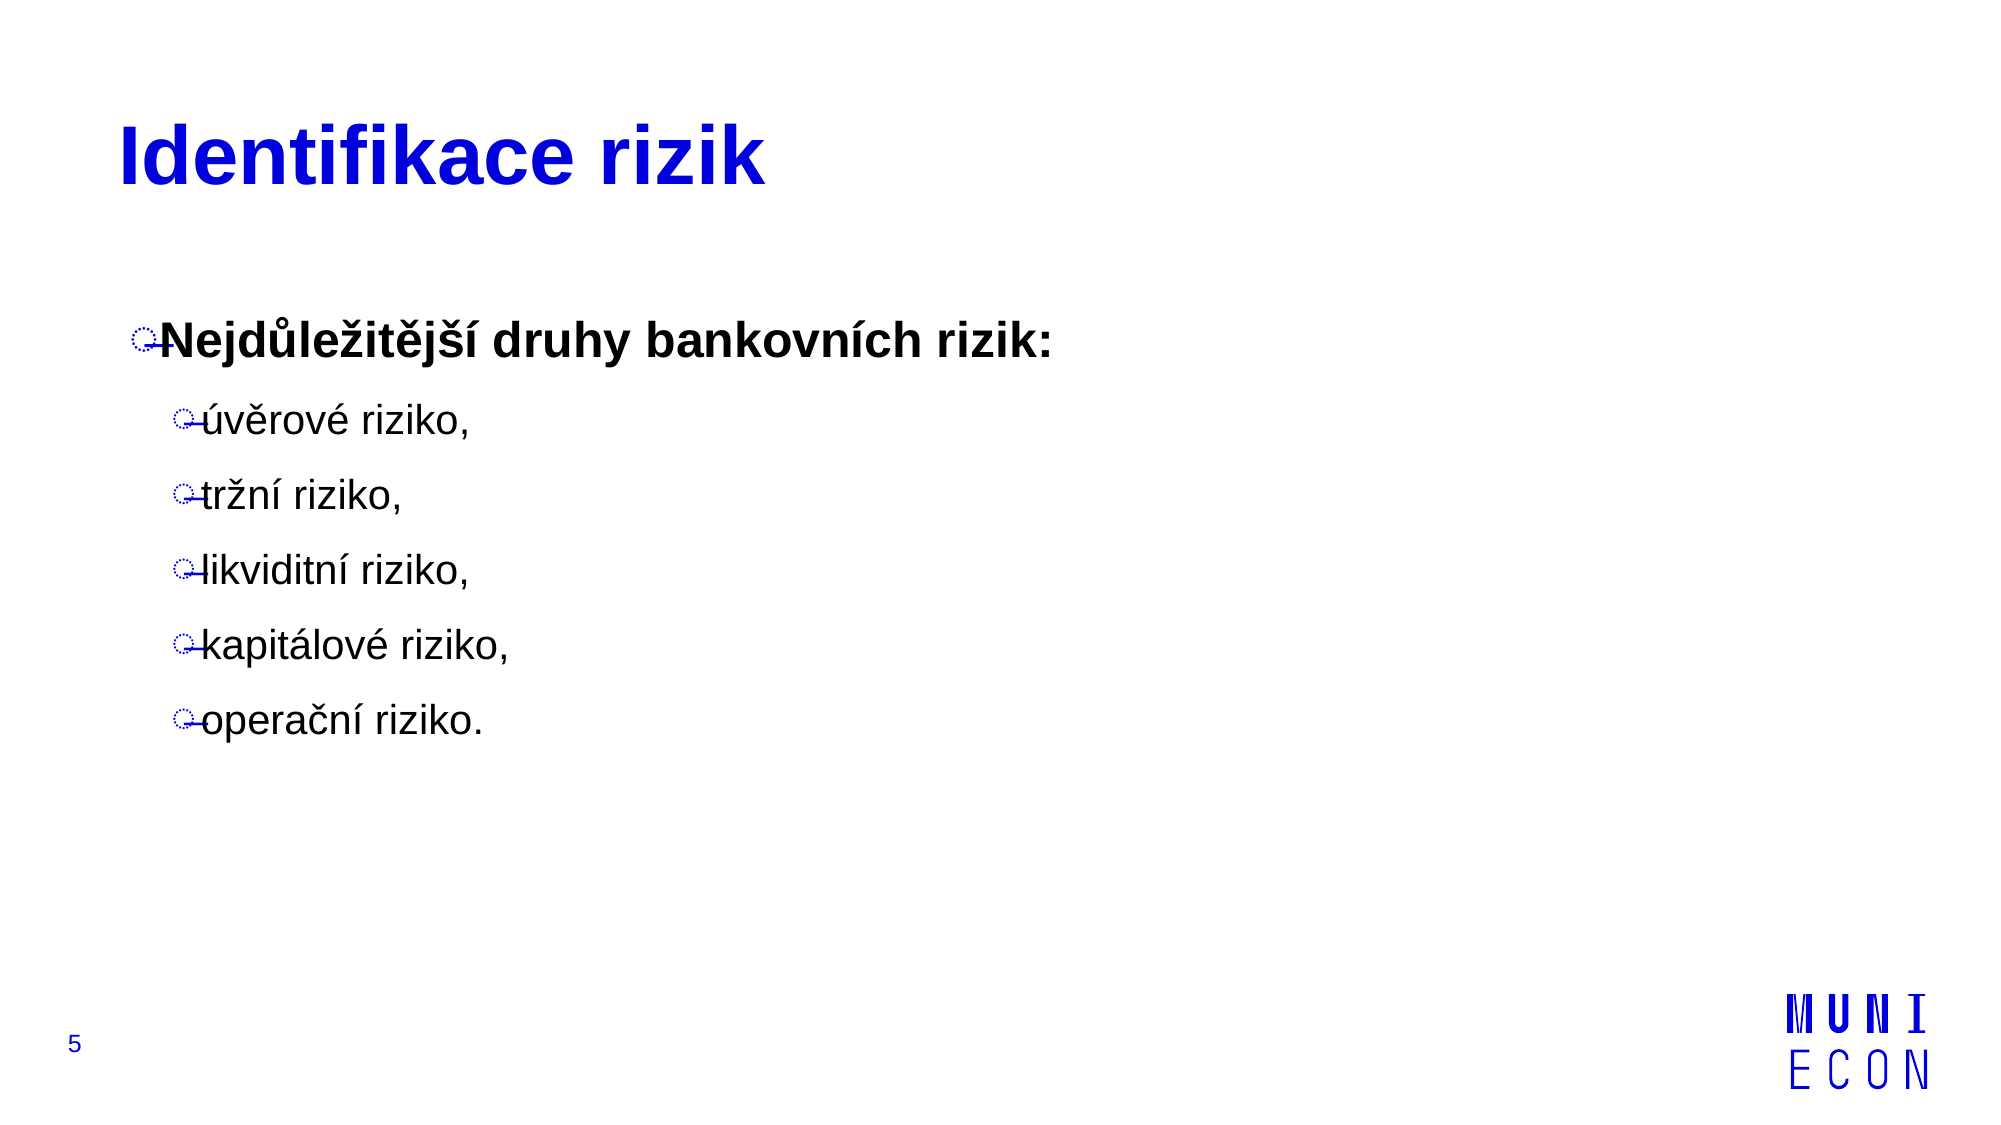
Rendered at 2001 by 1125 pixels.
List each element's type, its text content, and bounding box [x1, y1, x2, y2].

list Nejdůležitější druhy bankovních rizik: úvěrové riziko, tržní riziko, likviditní riziko, kapitálové riziko, operační riziko. [118, 277, 1883, 957]
title Identifikace rizik [118, 118, 1883, 193]
slide_number 5 [67, 1021, 110, 1063]
